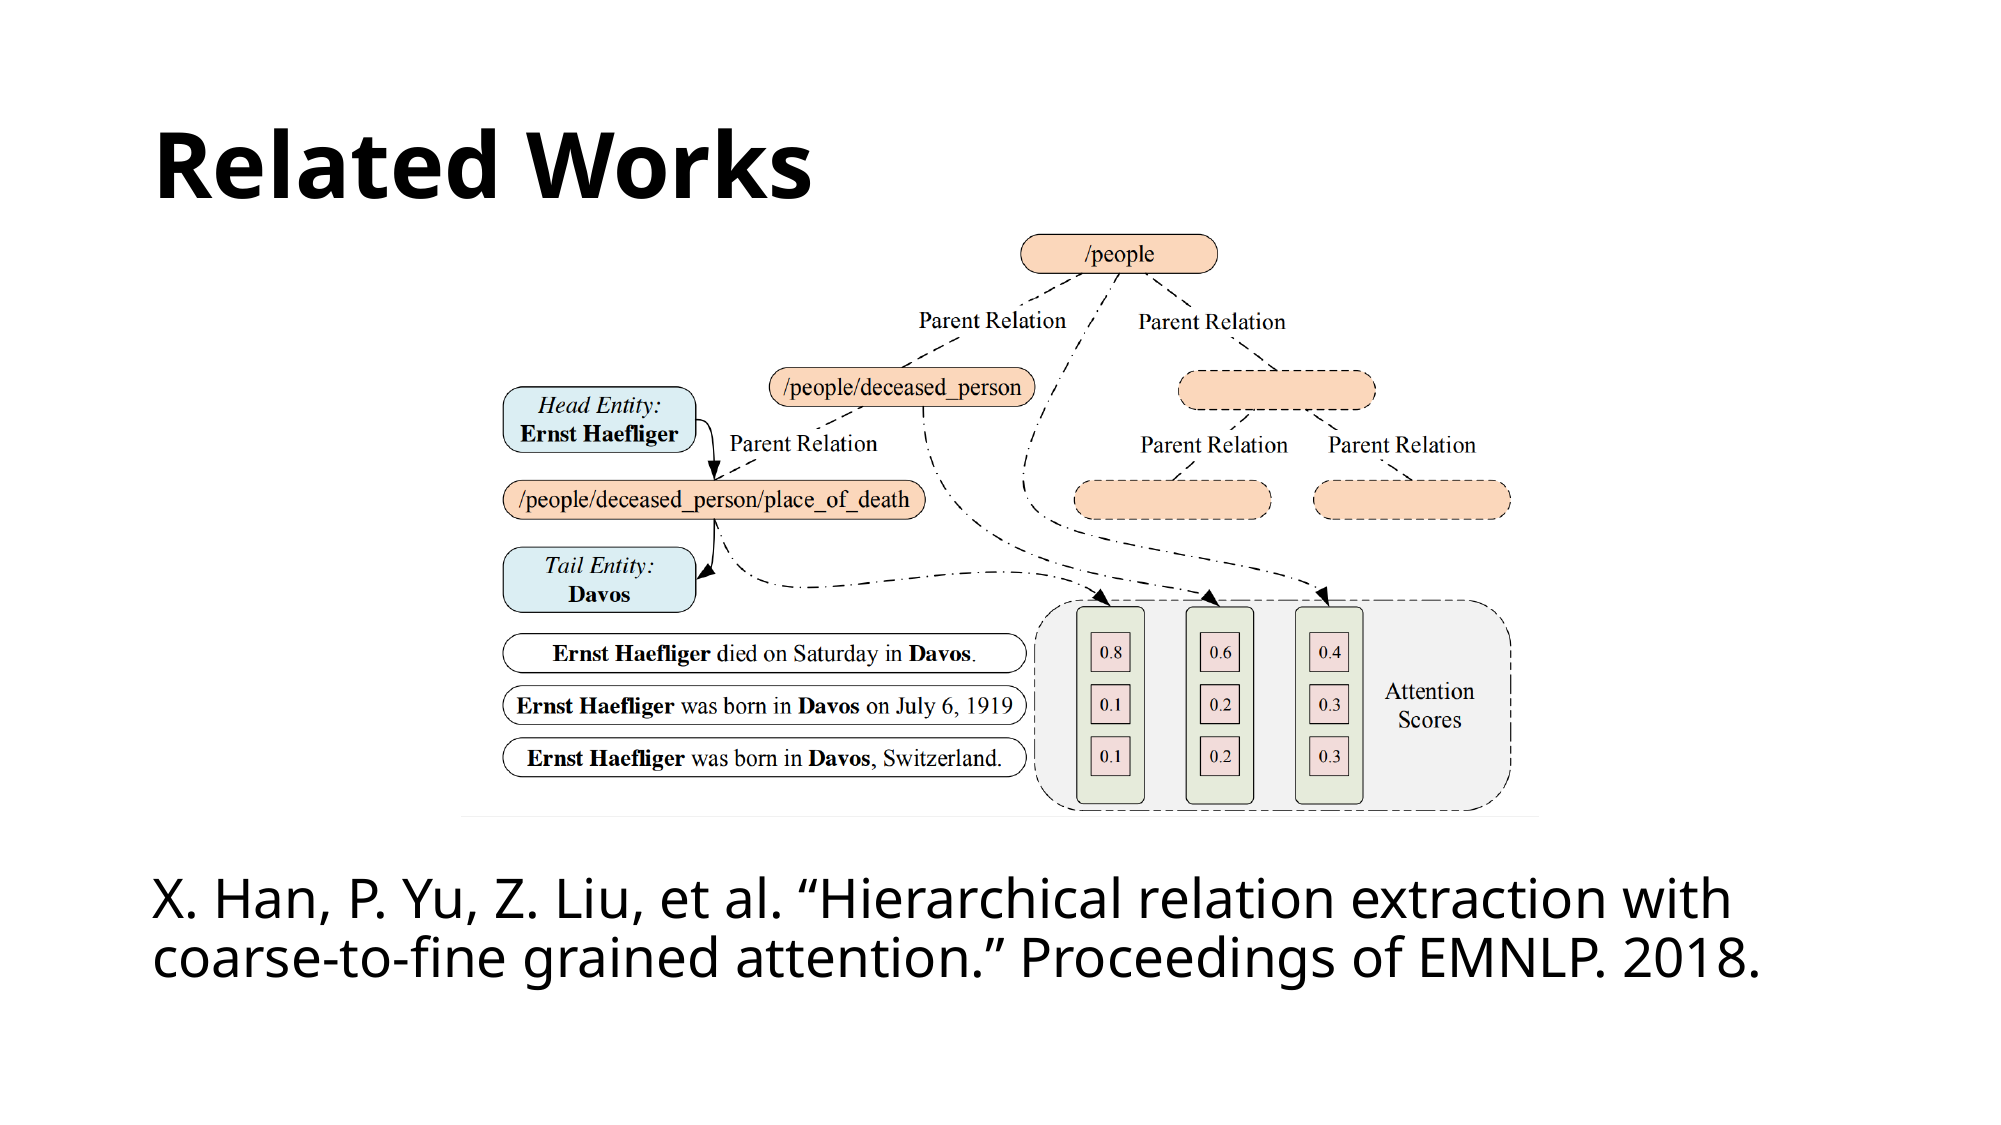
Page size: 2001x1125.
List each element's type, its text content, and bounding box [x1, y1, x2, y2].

title Related Works [137, 59, 1863, 278]
picture [461, 229, 1539, 817]
list X. Han, P. Yu, Z. Liu, et al. “Hierarchical relation extraction with coarse-to-fine grained attention.” Proceedings of EMNLP. 2018. [137, 863, 1863, 1014]
